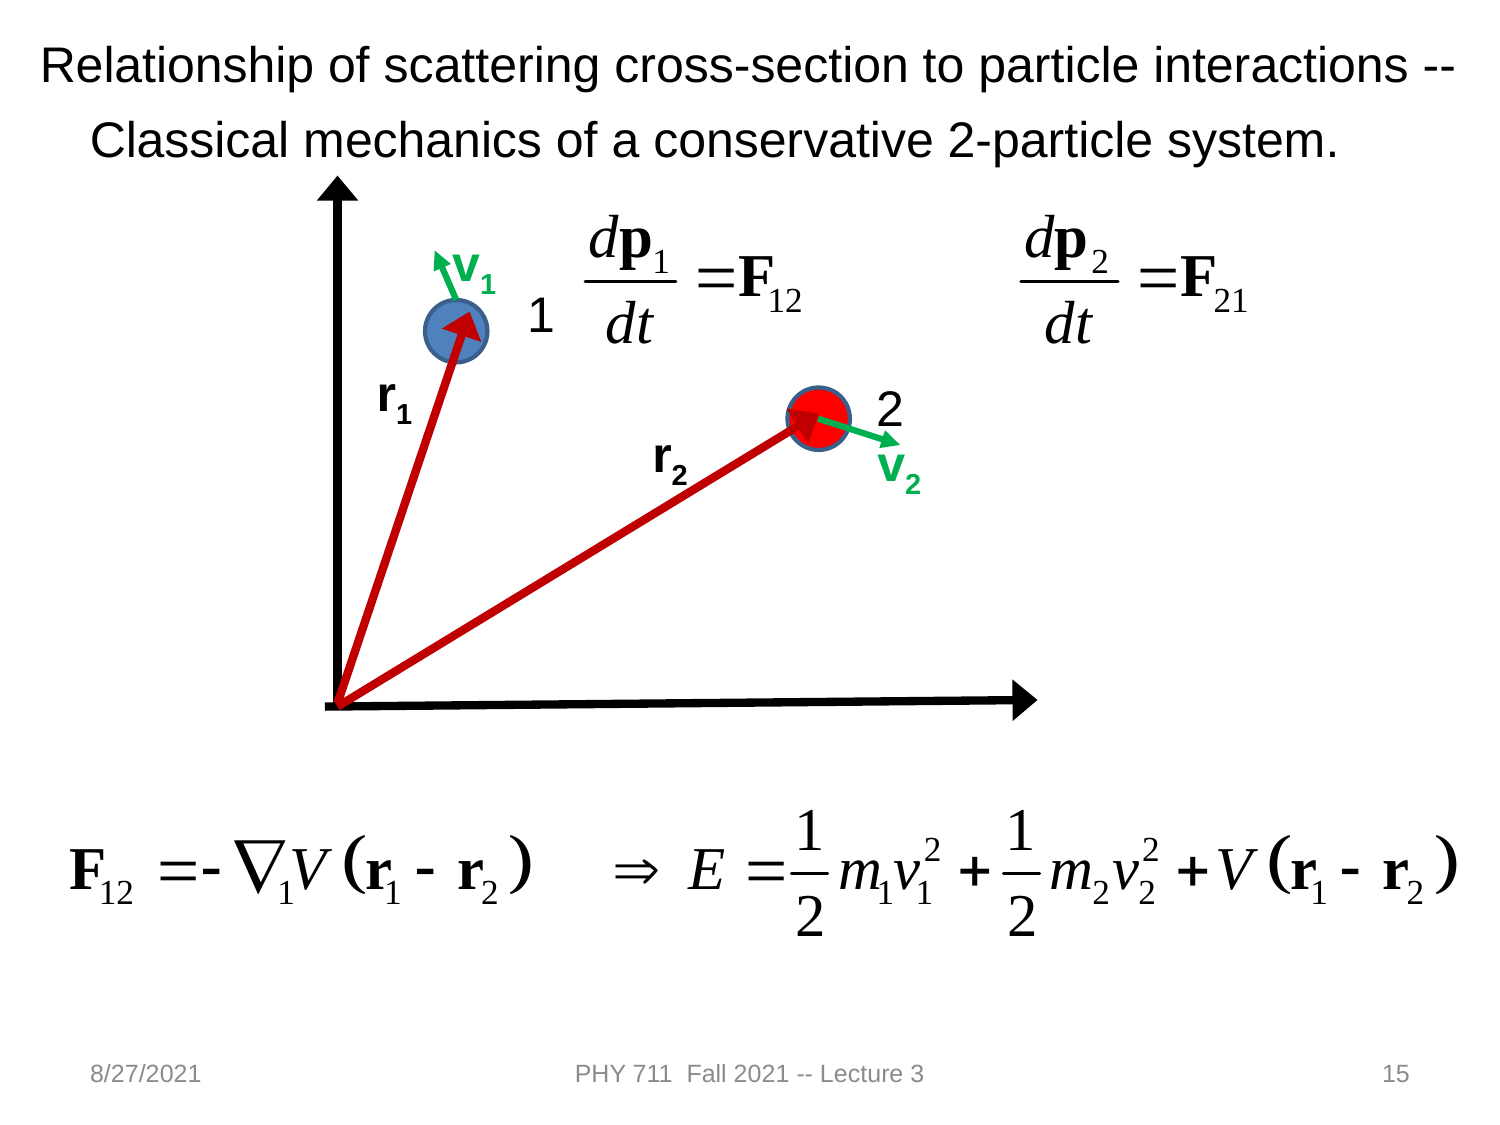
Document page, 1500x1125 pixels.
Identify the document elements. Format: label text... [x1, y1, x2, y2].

text_box 1 [512, 274, 569, 350]
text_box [337, 311, 470, 412]
text_box [460, 308, 490, 360]
text_box 2 [861, 369, 999, 444]
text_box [61, 792, 1463, 951]
text_box Relationship of scattering cross-section to particle interactions -- [24, 24, 1500, 100]
text_box v1 [437, 224, 525, 308]
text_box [324, 699, 331, 707]
text_box Classical mechanics of a conservative 2-particle system. [75, 100, 1450, 175]
slide_number 15 [1074, 1042, 1425, 1103]
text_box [434, 250, 457, 301]
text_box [817, 418, 901, 446]
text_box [337, 413, 819, 707]
text_box v2 [862, 424, 950, 508]
footer PHY 711 Fall 2021 -- Lecture 3 [512, 1042, 988, 1103]
text_box [787, 385, 852, 417]
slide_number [75, 1042, 425, 1103]
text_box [574, 199, 1281, 358]
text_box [823, 699, 1038, 707]
